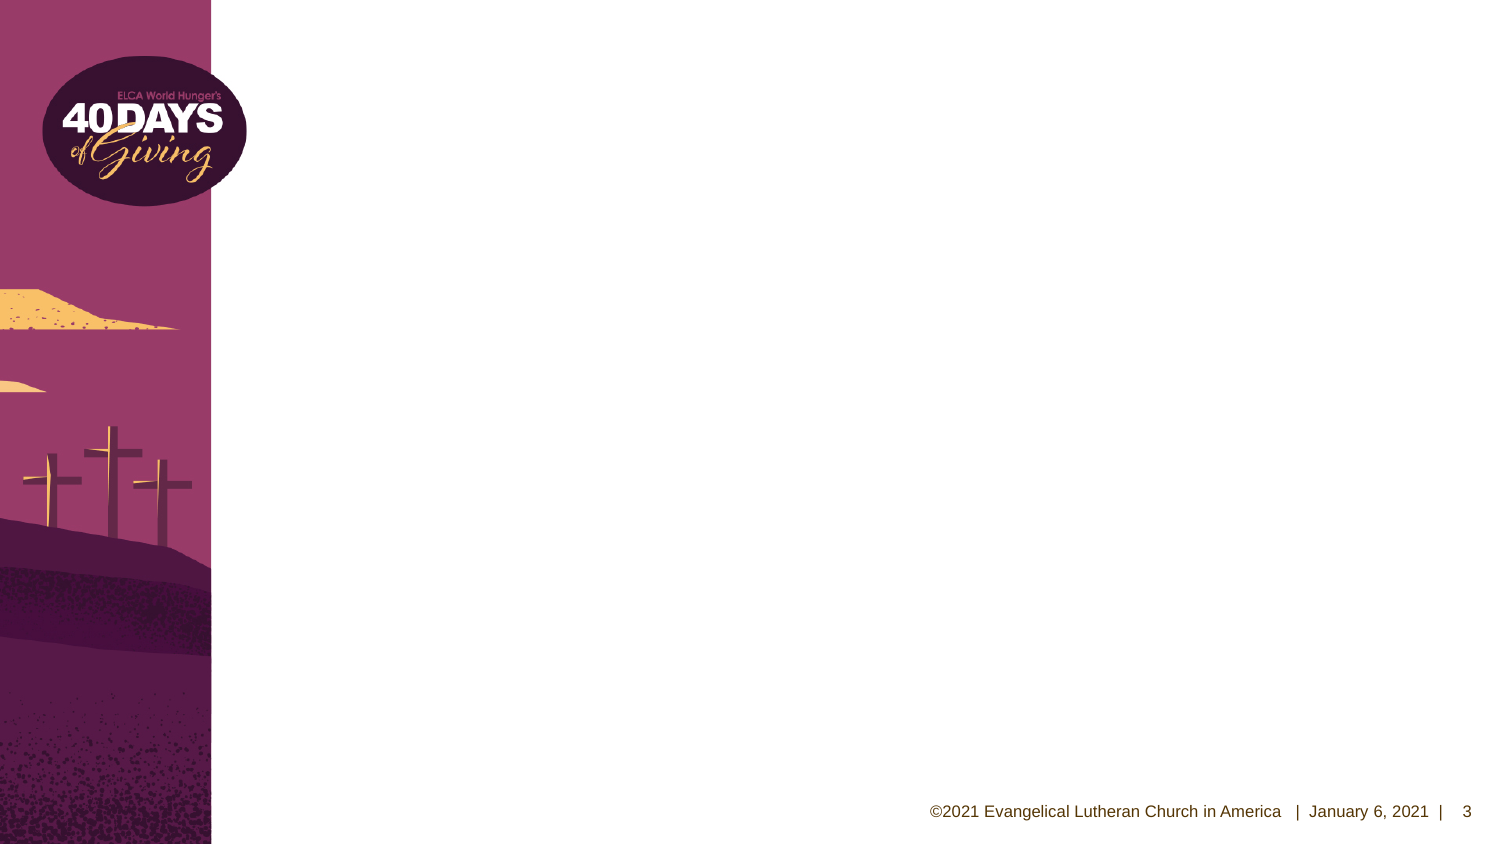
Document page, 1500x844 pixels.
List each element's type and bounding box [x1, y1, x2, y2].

picture [0, 0, 1500, 844]
slide_number [769, 788, 1487, 833]
